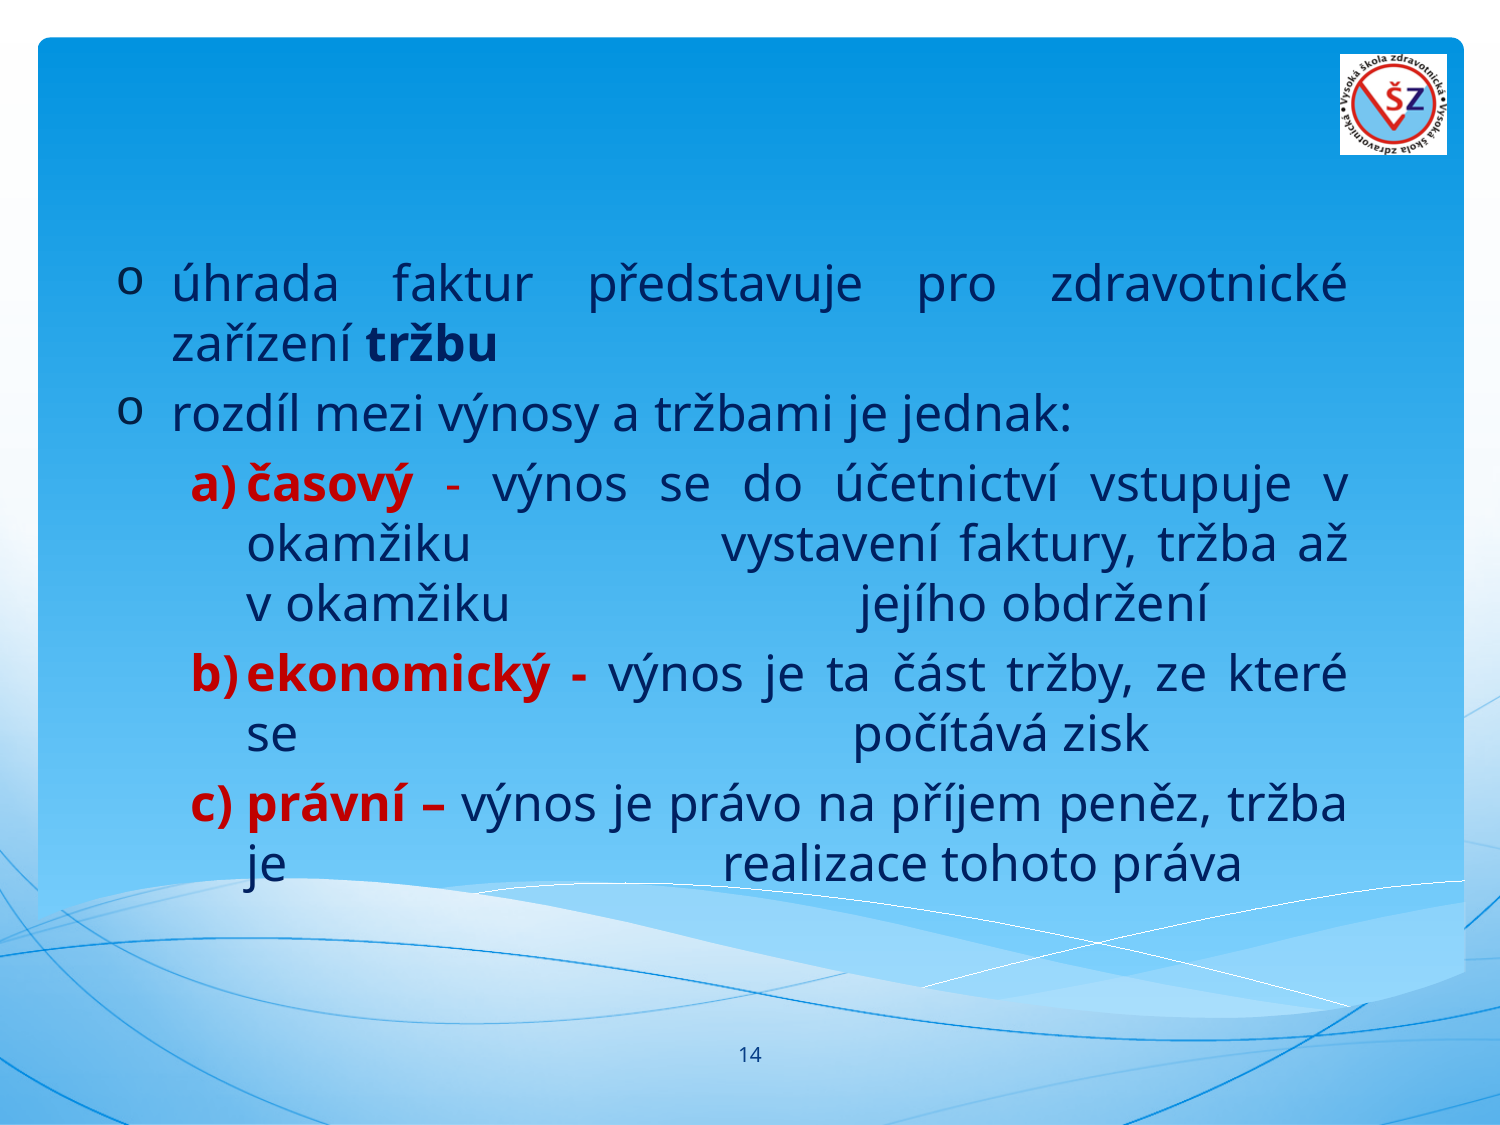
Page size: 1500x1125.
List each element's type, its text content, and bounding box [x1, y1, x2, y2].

list úhrada faktur představuje pro zdravotnické zařízení tržbu rozdíl mezi výnosy a tržbami je jednak: časový - výnos se do účetnictví vstupuje v okamžiku vystavení faktury, tržba až v okamžiku jejího obdržení ekonomický - výnos je ta část tržby, ze které se počítává zisk právní – výnos je právo na příjem peněz, tržba je realizace tohoto práva [100, 243, 1365, 1047]
footer [31, 1025, 653, 1086]
slide_number 14 [654, 1025, 846, 1086]
picture [1341, 55, 1446, 154]
